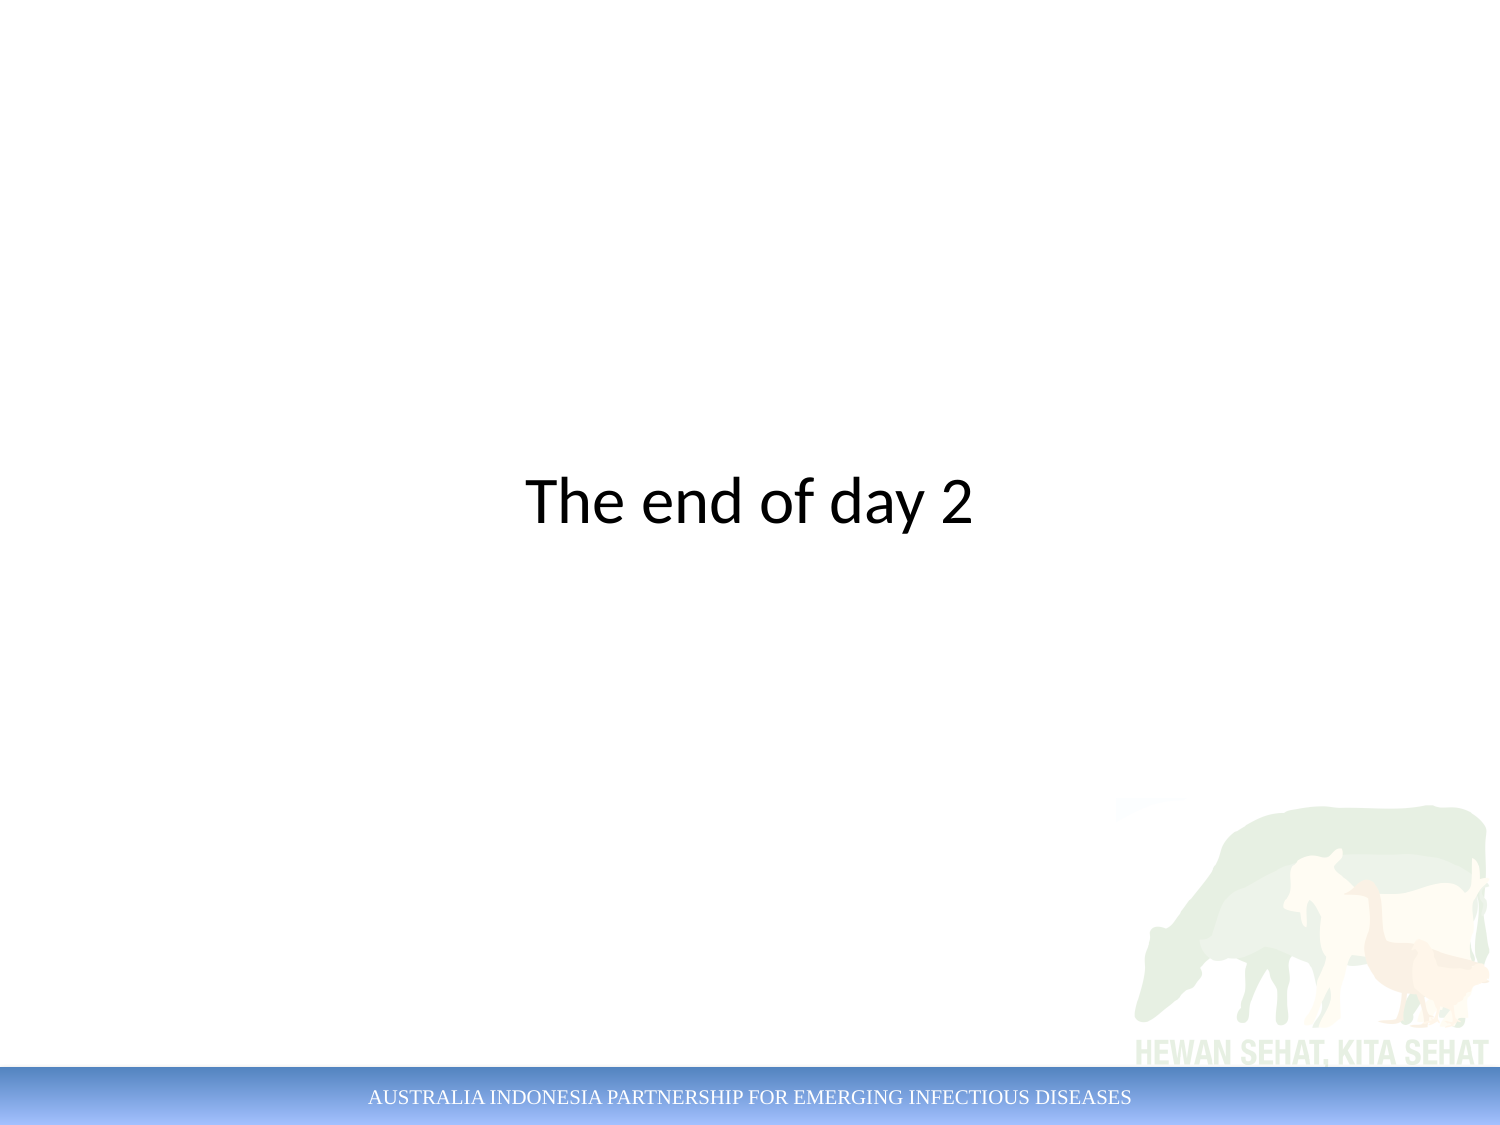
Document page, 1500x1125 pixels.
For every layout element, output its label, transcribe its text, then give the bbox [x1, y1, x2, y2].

list The end of day 2 [75, 262, 1425, 1005]
